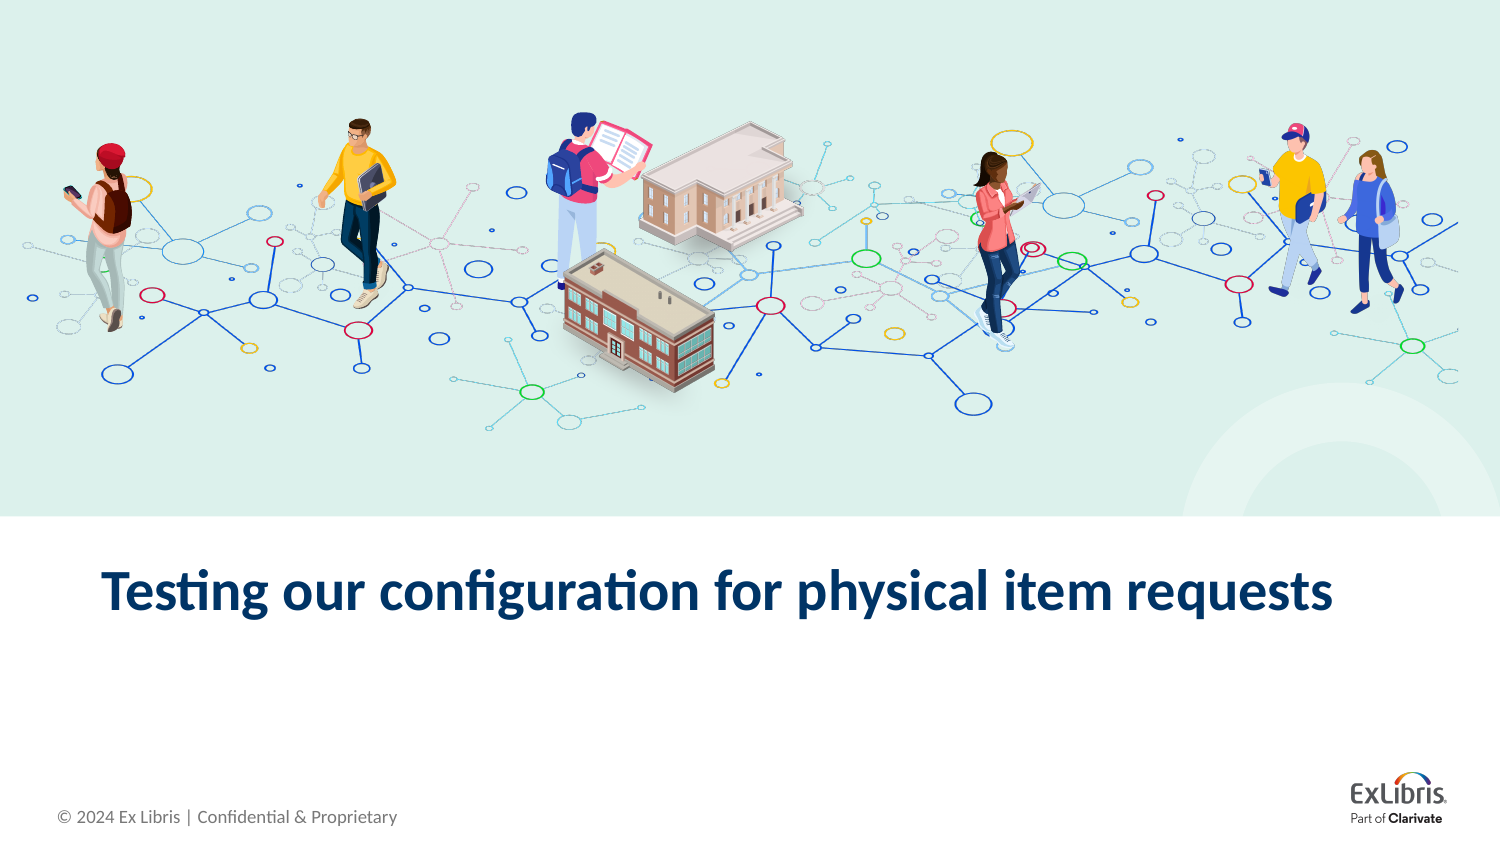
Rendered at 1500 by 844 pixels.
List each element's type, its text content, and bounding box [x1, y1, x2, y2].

picture [1351, 772, 1447, 823]
title Testing our configuration for physical item requests [86, 544, 1471, 749]
picture [609, 165, 621, 174]
picture [22, 95, 1459, 431]
